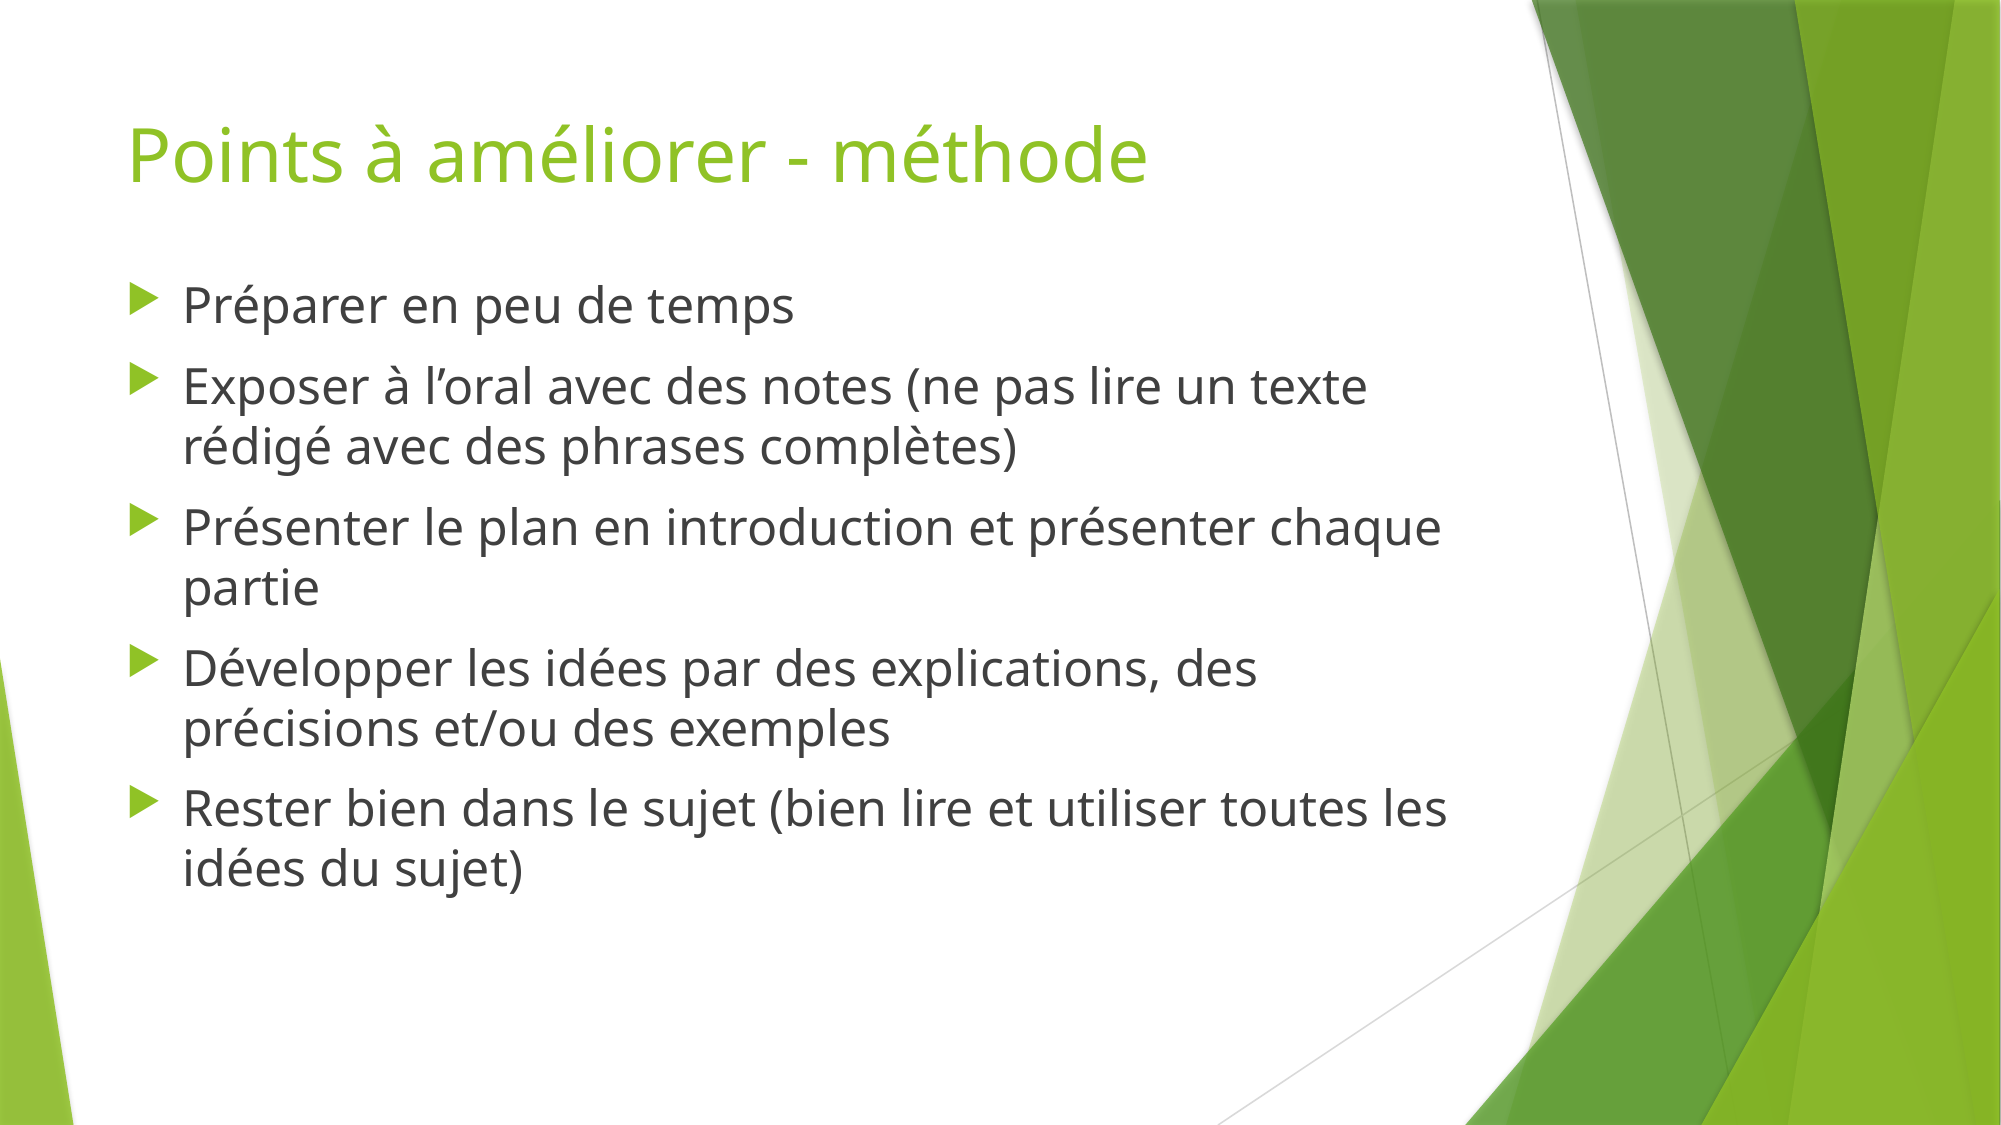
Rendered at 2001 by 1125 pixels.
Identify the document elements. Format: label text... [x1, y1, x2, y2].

title Points à améliorer - méthode [111, 99, 1522, 266]
list Préparer en peu de temps Exposer à l’oral avec des notes (ne pas lire un texte rédigé avec des phrases complètes) Présenter le plan en introduction et présenter chaque partie Développer les idées par des explications, des précisions et/ou des exemples Rester bien dans le sujet (bien lire et utiliser toutes les idées du sujet) [111, 266, 1522, 992]
